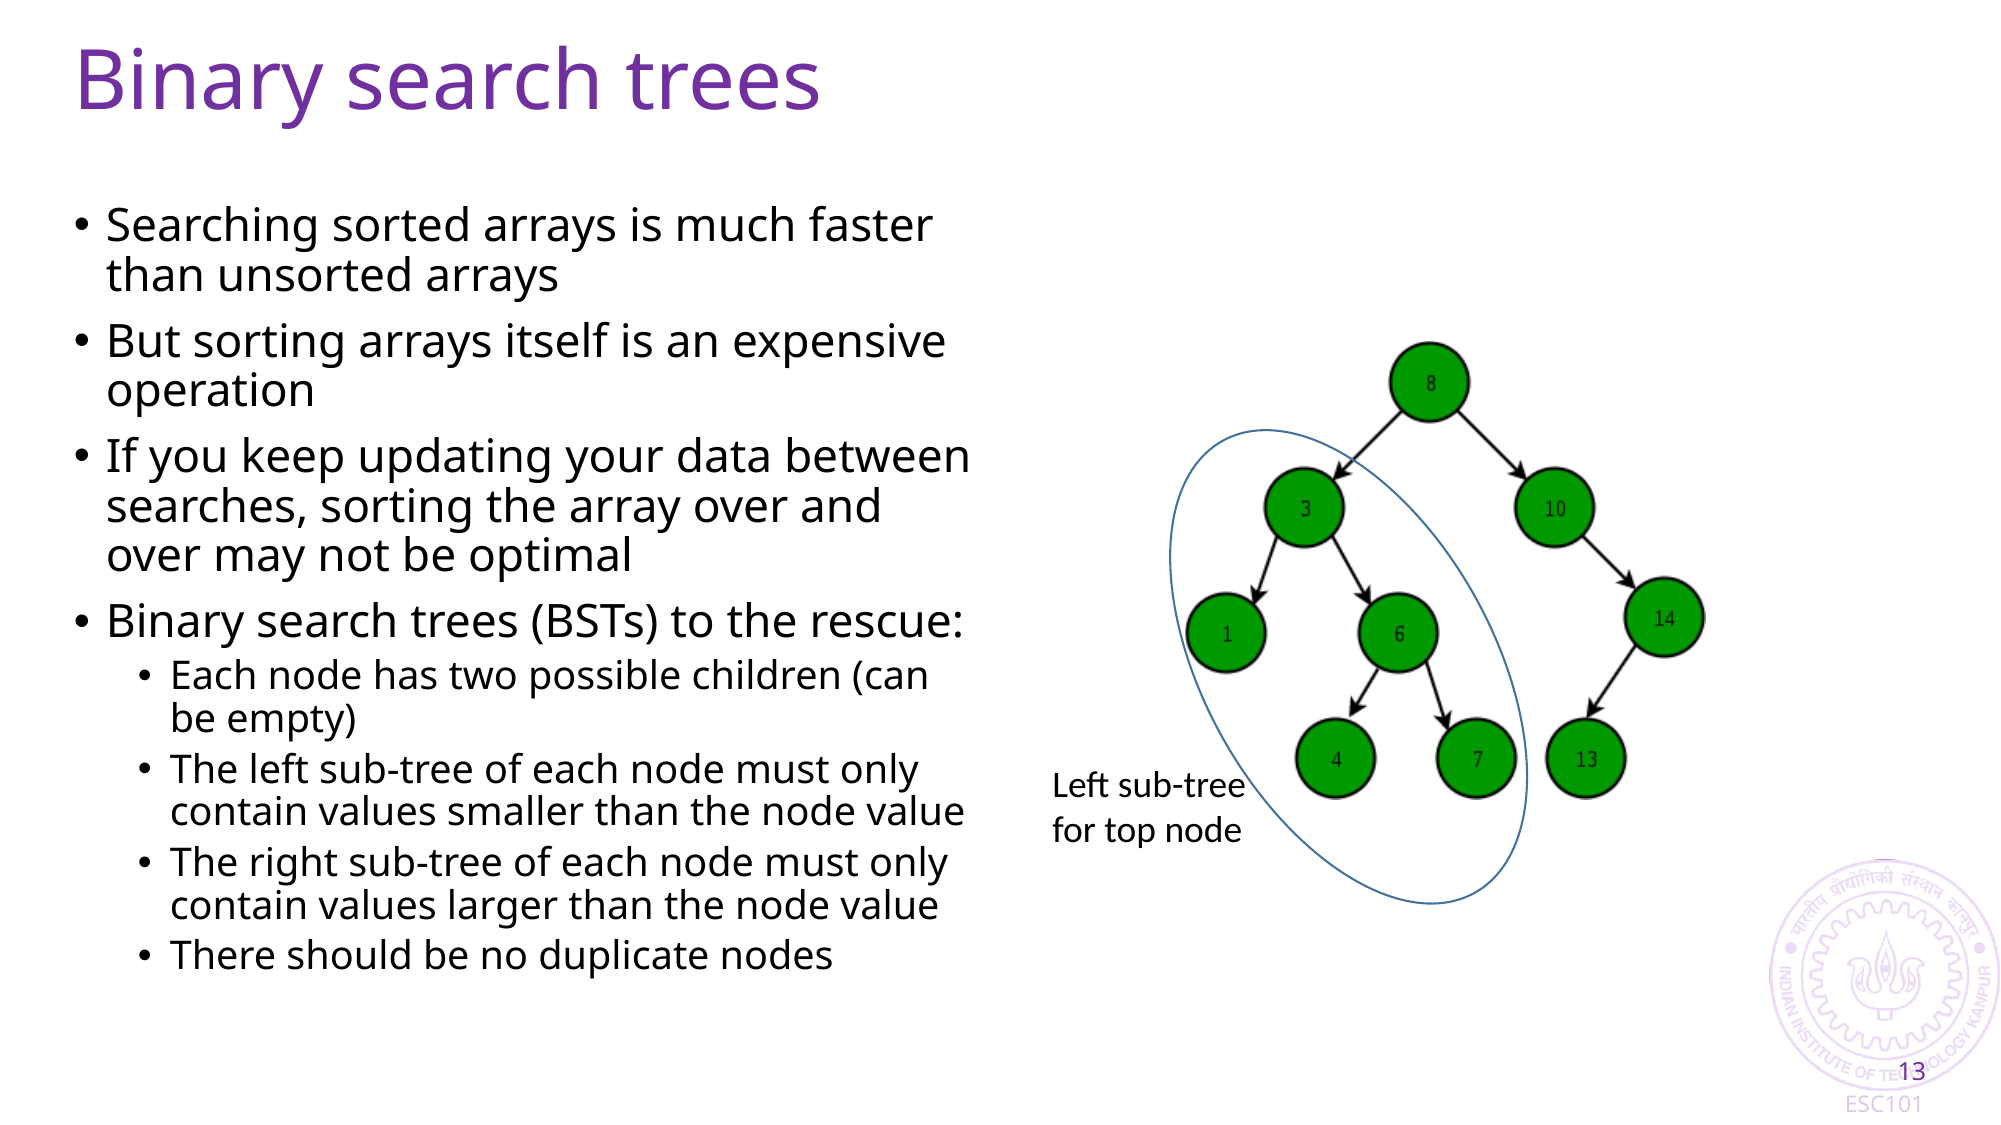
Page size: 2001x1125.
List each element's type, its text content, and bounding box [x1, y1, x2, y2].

title Binary search trees [58, 0, 1942, 165]
slide_number 13 [1863, 1042, 1942, 1103]
picture [1184, 341, 1706, 800]
list Searching sorted arrays is much faster than unsorted arrays But sorting arrays itself is an expensive operation If you keep updating your data between searches, sorting the array over and over may not be optimal Binary search trees (BSTs) to the rescue: Each node has two possible children (can be empty) The left sub-tree of each node must only contain values smaller than the node value The right sub-tree of each node must only contain values larger than the node value There should be no duplicate nodes [58, 194, 988, 1014]
text_box Left sub-tree for top node [1037, 752, 1276, 858]
footer [319, 1042, 1863, 1103]
text_box [1169, 482, 1184, 651]
text_box [1276, 800, 1527, 905]
